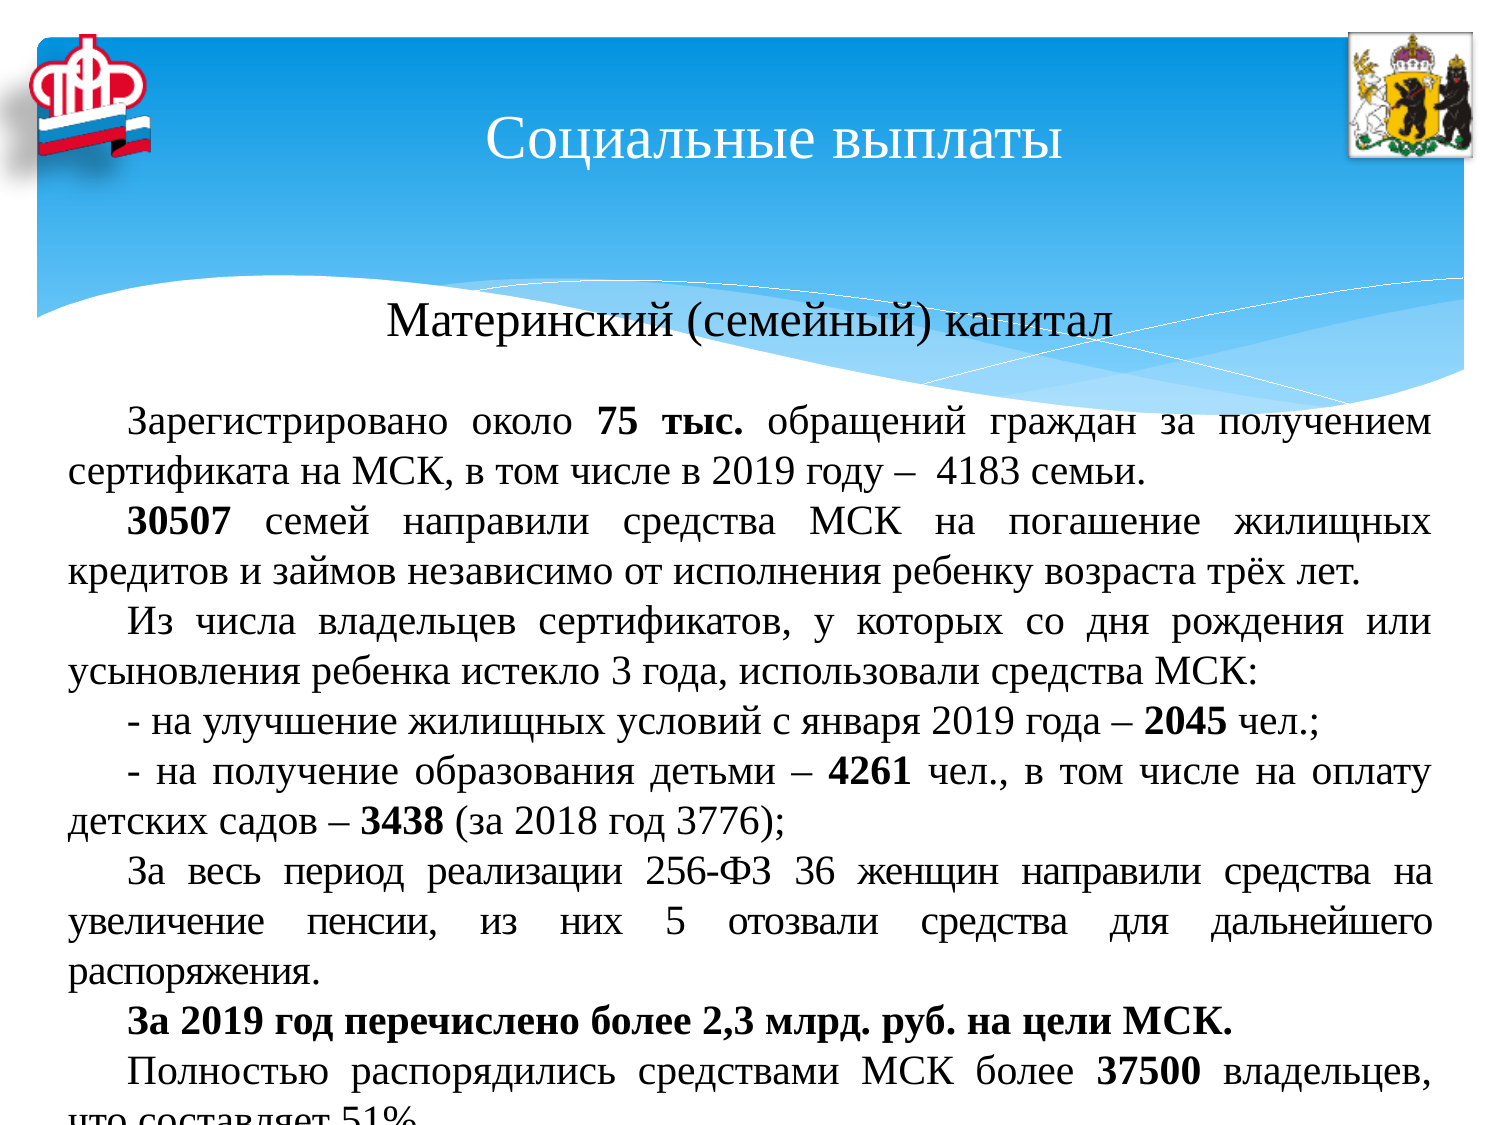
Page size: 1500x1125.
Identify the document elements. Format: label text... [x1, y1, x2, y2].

picture [29, 34, 151, 158]
text_box Зарегистрировано около 75 тыс. обращений граждан за получением сертификата на МСК, в том числе в 2019 году – 4183 семьи. 30507 семей направили средства МСК на погашение жилищных кредитов и займов независимо от исполнения ребенку возраста трёх лет. Из числа владельцев сертификатов, у которых со дня рождения или усыновления ребенка истекло 3 года, использовали средства МСК: - на улучшение жилищных условий с января 2019 года – 2045 чел.; - на получение образования детьми – 4261 чел., в том числе на оплату детских садов – 3438 (за 2018 год 3776); За весь период реализации 256-ФЗ 36 женщин направили средства на увеличение пенсии, из них 5 отозвали средства для дальнейшего распоряжения. За 2019 год перечислено более 2,3 млрд. руб. на цели МСК. Полностью распорядились средствами МСК более 37500 владельцев, что составляет 51% . [53, 385, 1447, 1125]
picture [1348, 32, 1473, 158]
text_box Материнский (семейный) капитал [88, 278, 1412, 354]
text_box Социальные выплаты [66, 95, 1484, 173]
